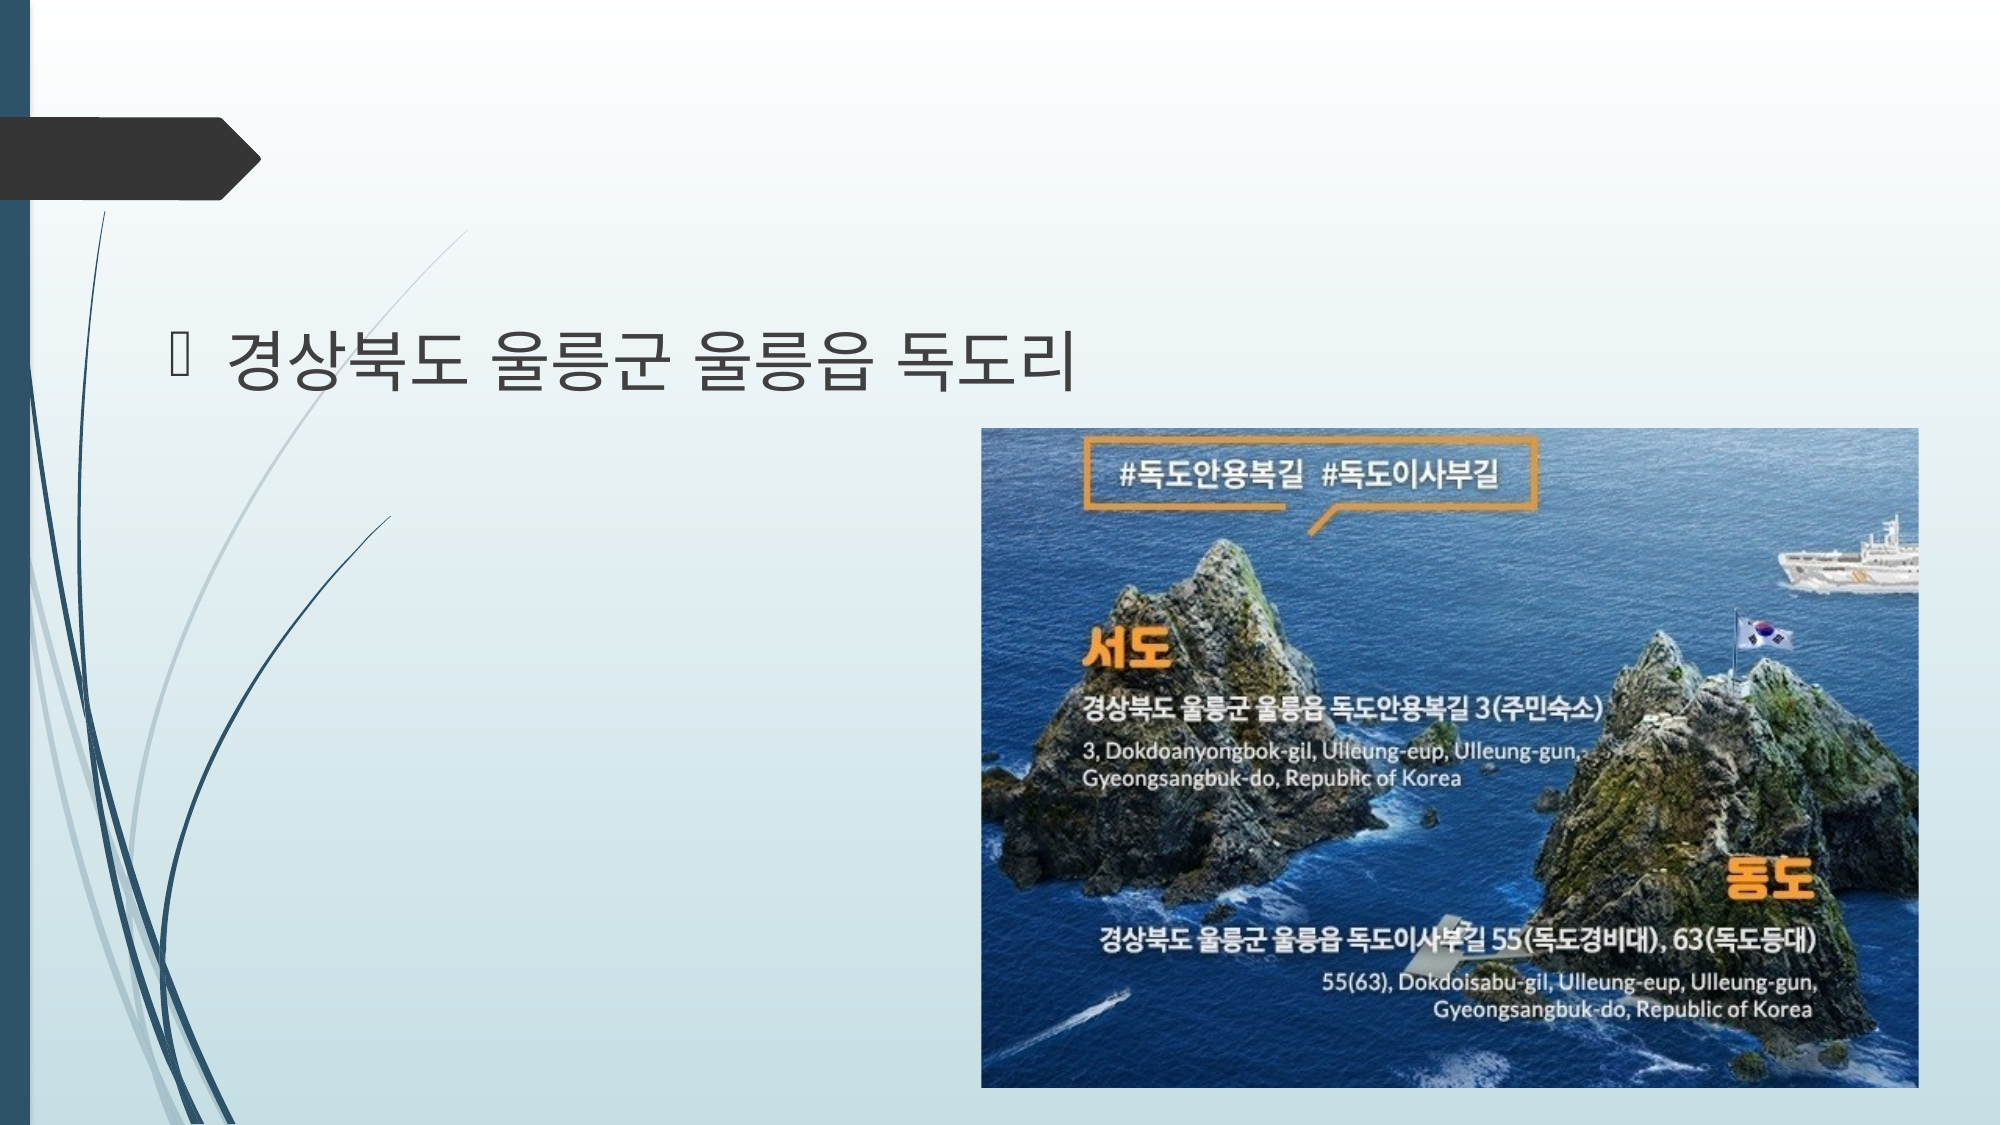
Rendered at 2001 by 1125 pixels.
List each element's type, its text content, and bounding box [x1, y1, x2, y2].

list 경상북도 울릉군 울릉읍 독도리 [153, 312, 1617, 933]
picture [980, 427, 1919, 1089]
